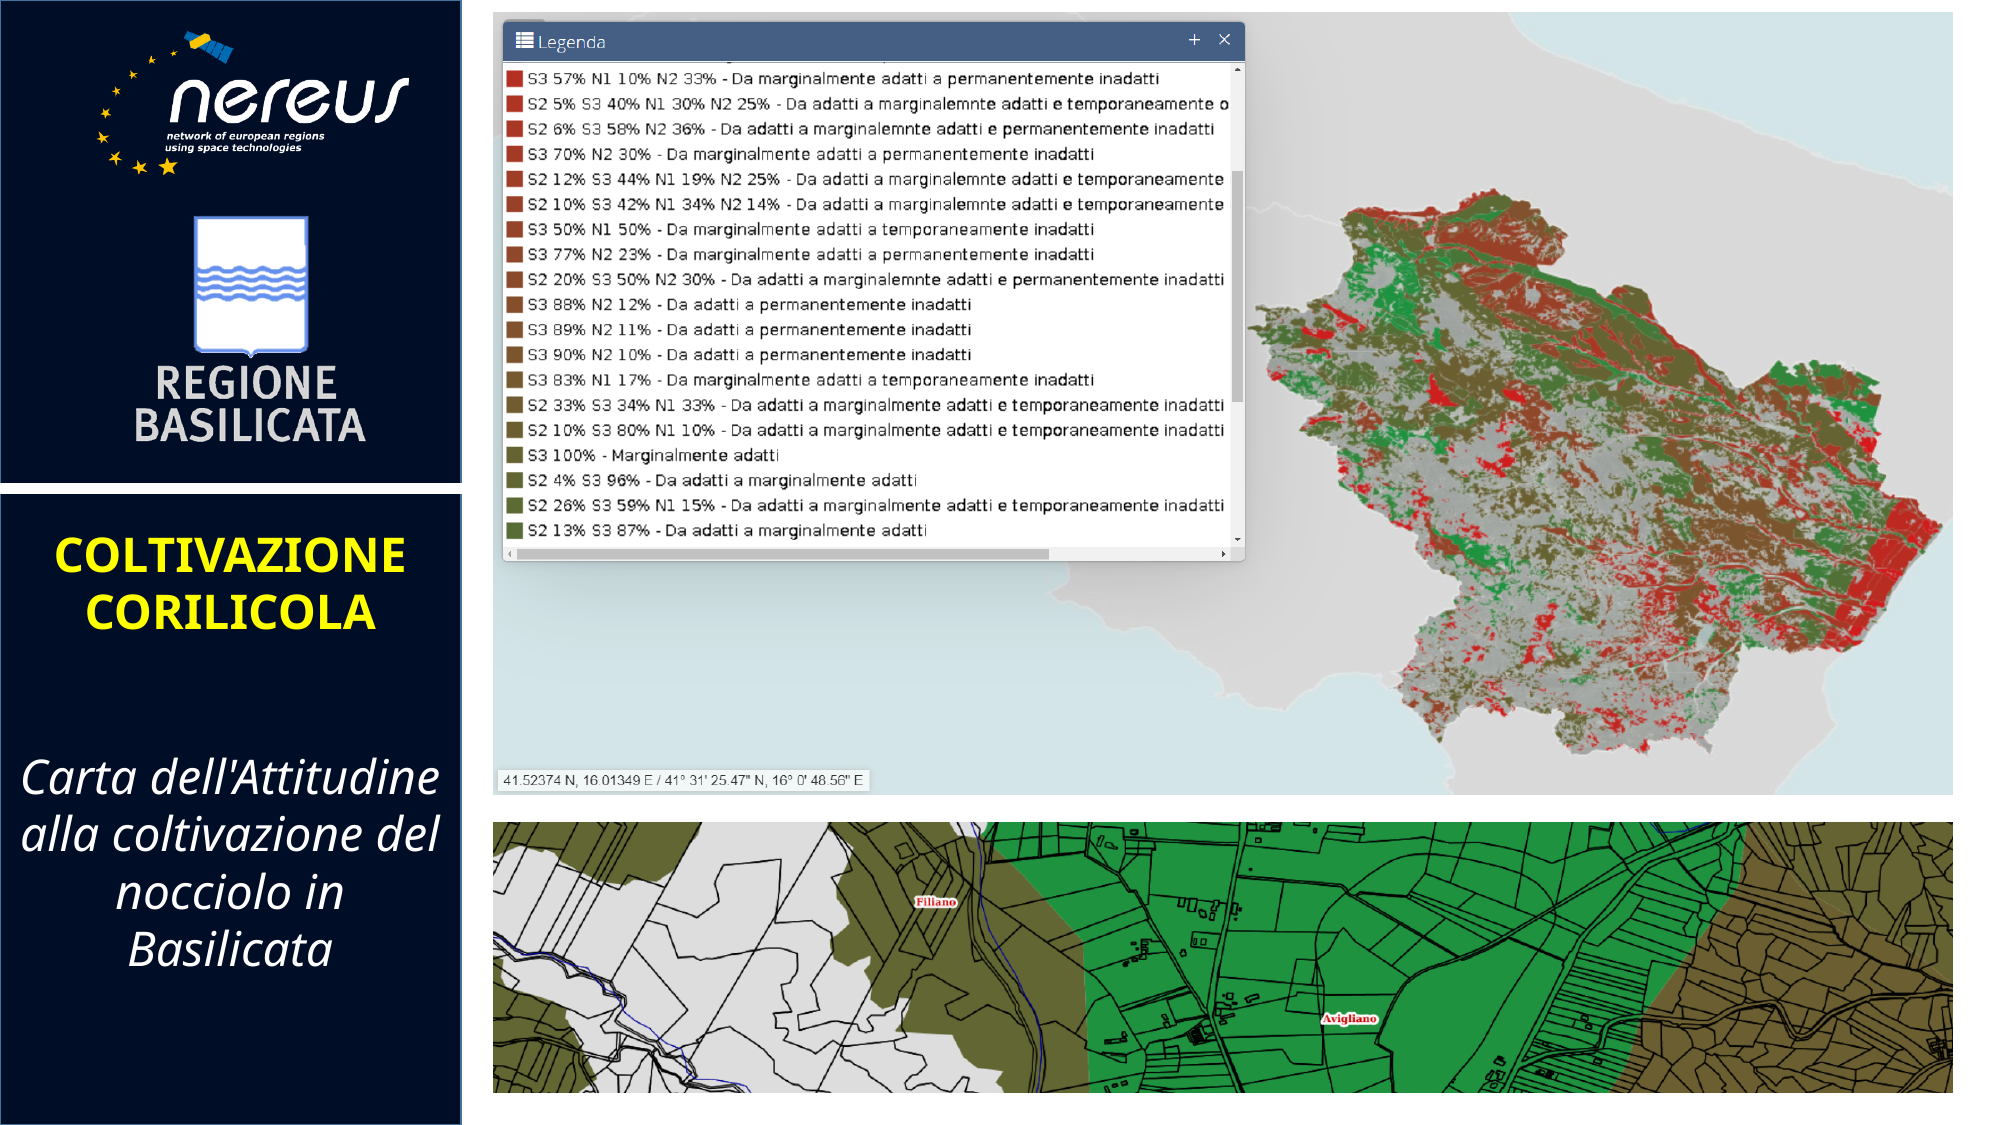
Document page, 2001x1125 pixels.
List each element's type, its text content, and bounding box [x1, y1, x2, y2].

text_box [0, 0, 462, 483]
picture [120, 213, 375, 456]
text_box [0, 494, 462, 1125]
text_box [0, 483, 462, 494]
text_box COLTIVAZIONE CORILICOLA Carta dell'Attitudine alla coltivazione del nocciolo in Basilicata [0, 516, 461, 1125]
picture [493, 12, 1953, 795]
picture [493, 822, 1953, 1094]
picture [96, 30, 409, 175]
